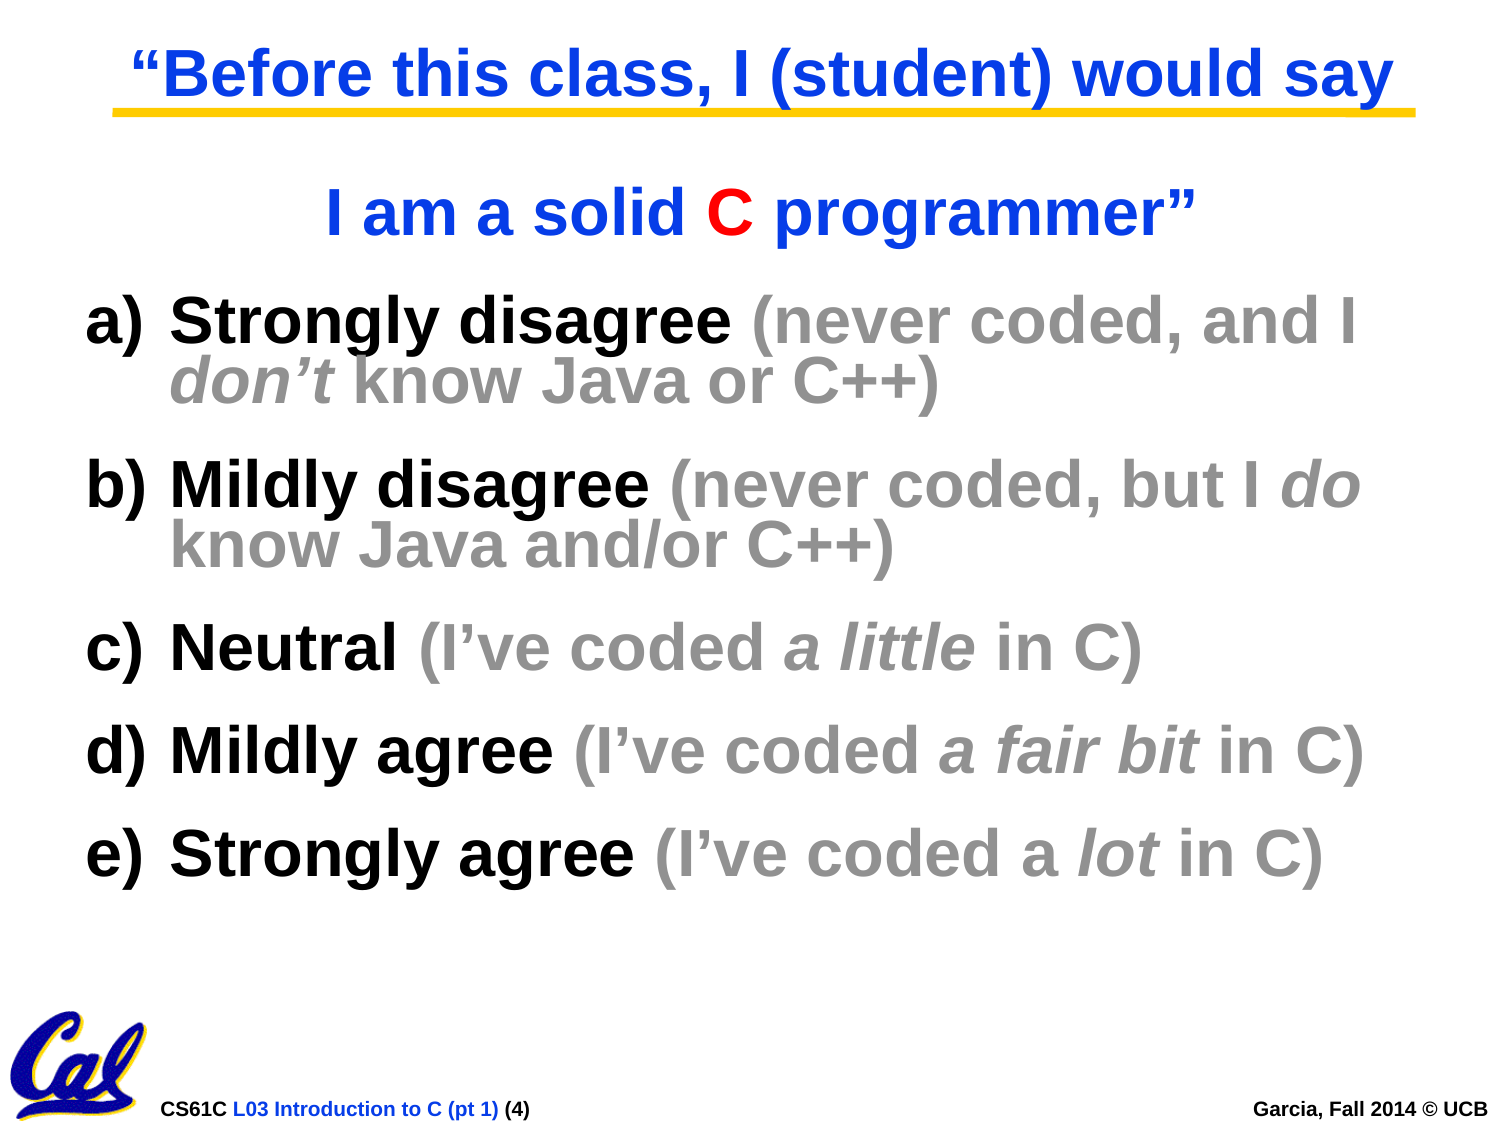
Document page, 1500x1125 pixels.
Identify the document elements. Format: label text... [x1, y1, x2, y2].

list Strongly disagree (never coded, and I don’t know Java or C++) Mildly disagree (never coded, but I do know Java and/or C++) Neutral (I’ve coded a little in C) Mildly agree (I’ve coded a fair bit in C) Strongly agree (I’ve coded a lot in C) [74, 291, 1401, 938]
title “Before this class, I (student) would say I am a solid C programmer” [111, 36, 1414, 188]
picture [10, 1011, 150, 1121]
